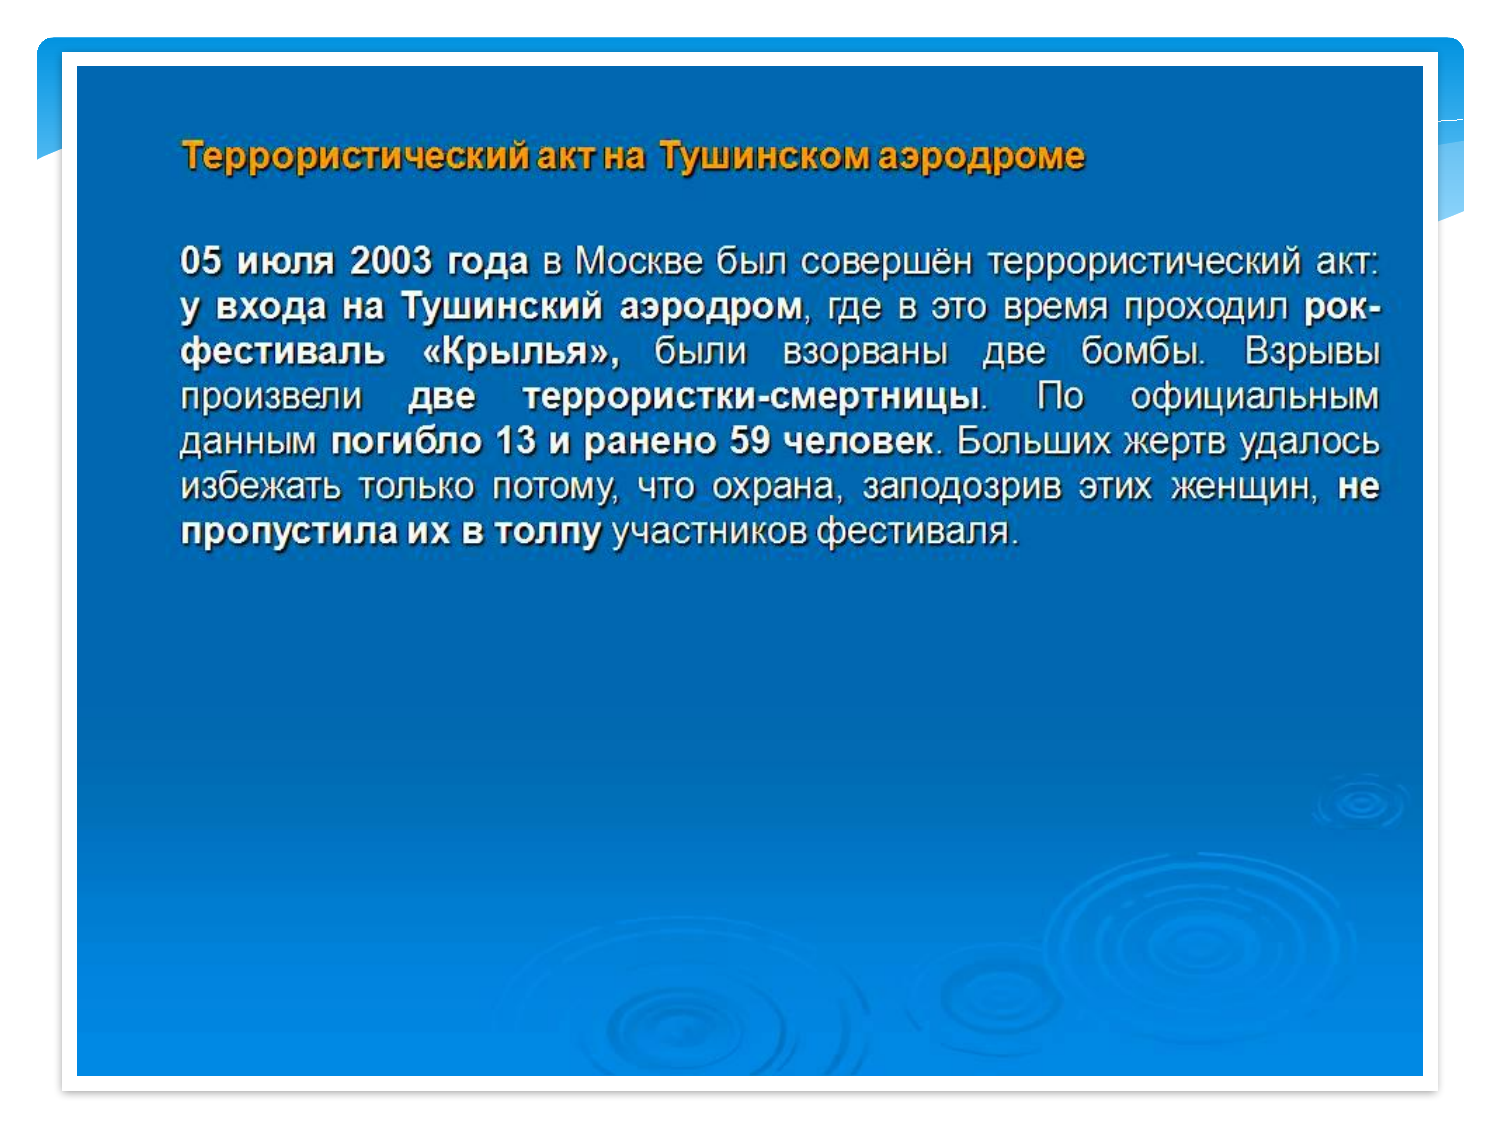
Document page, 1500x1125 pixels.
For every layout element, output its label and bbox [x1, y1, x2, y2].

picture [76, 66, 1424, 1077]
